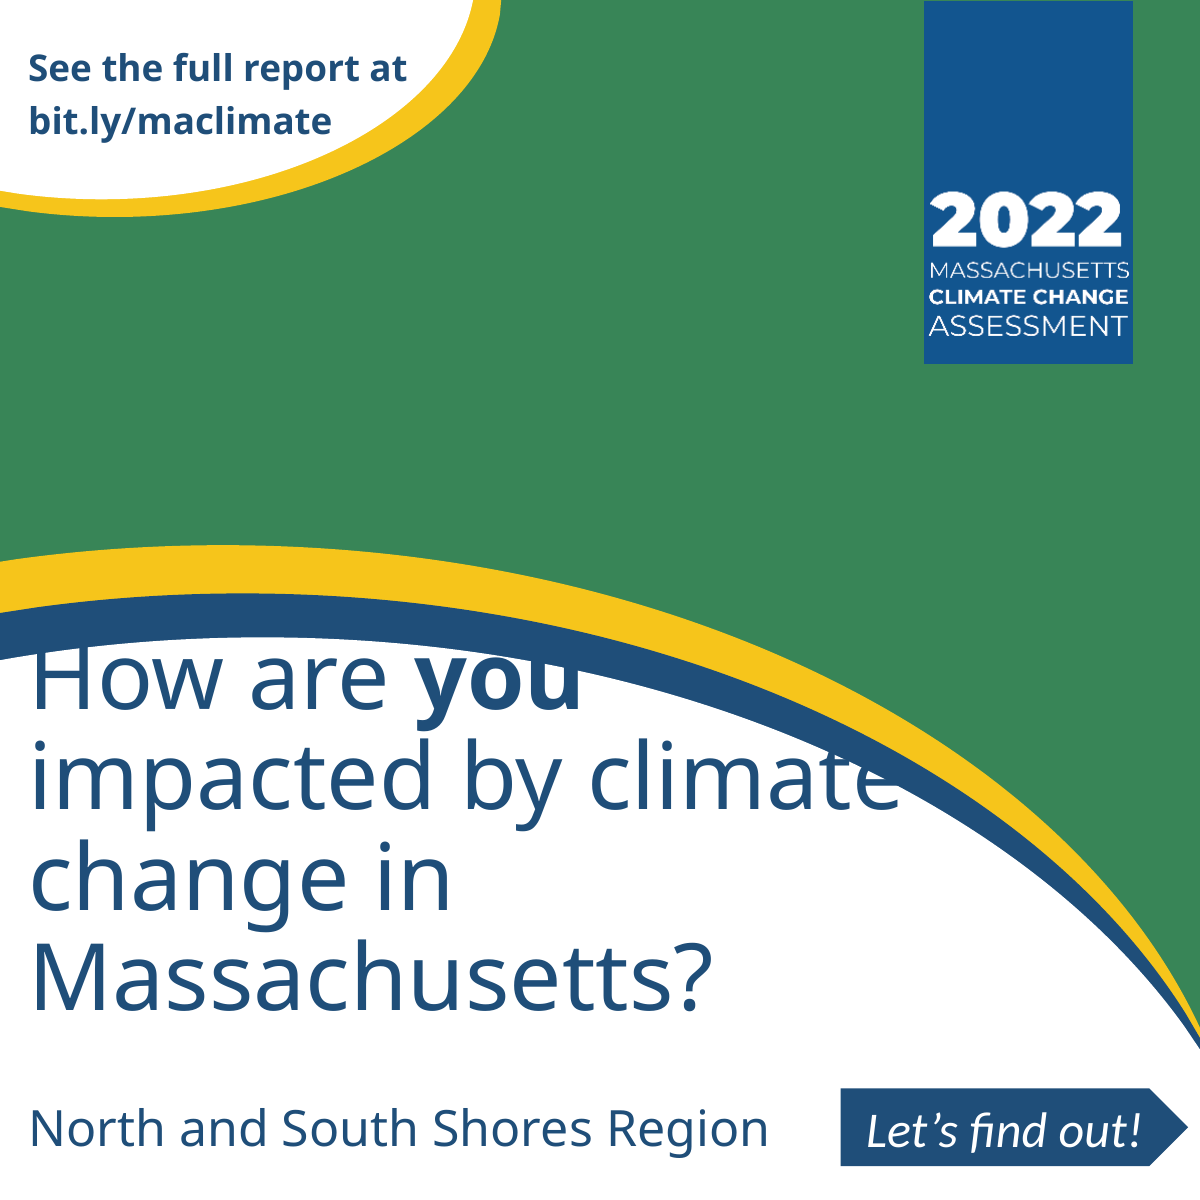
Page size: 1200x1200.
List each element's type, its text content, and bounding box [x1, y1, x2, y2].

text_box [0, 0, 474, 200]
text_box See the full report at bit.ly/maclimate [13, 13, 428, 150]
text_box [428, 0, 502, 124]
text_box [0, 150, 391, 217]
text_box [0, 546, 1200, 1200]
picture [924, 1, 1133, 364]
